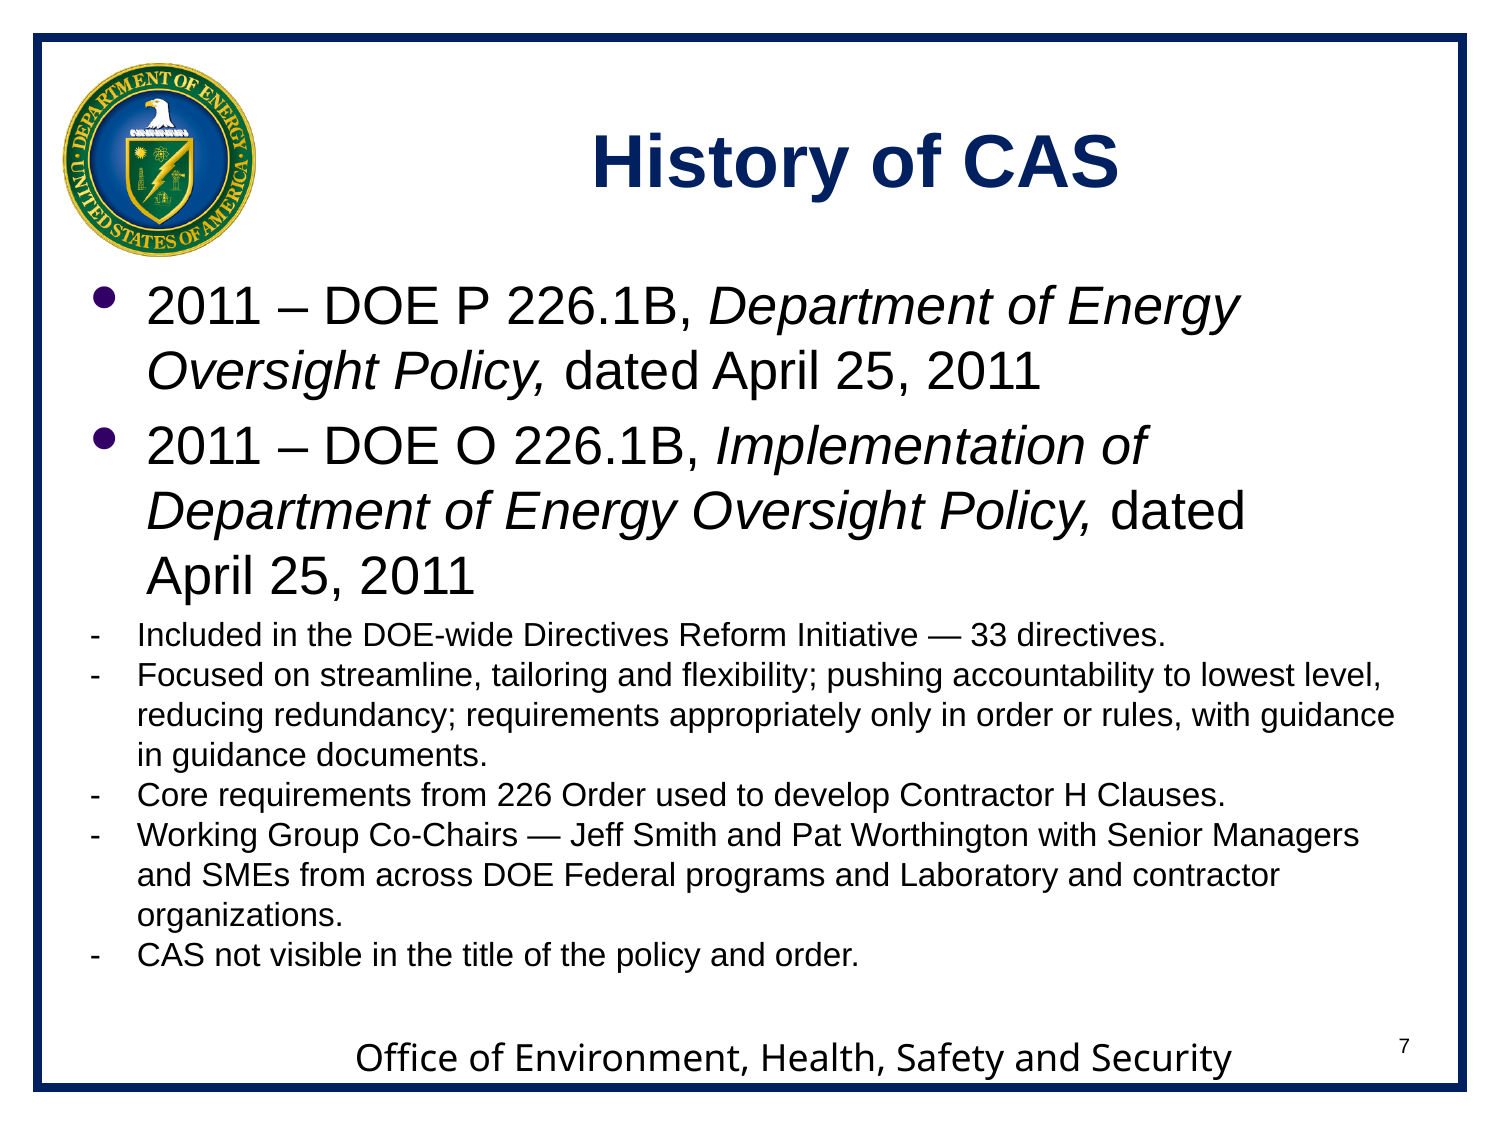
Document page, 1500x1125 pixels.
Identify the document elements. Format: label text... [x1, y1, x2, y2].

text_box - Included in the DOE-wide Directives Reform Initiative ― 33 directives. - Focused on streamline, tailoring and flexibility; pushing accountability to lowest level, reducing redundancy; requirements appropriately only in order or rules, with guidance in guidance documents. - Core requirements from 226 Order used to develop Contractor H Clauses. - Working Group Co-Chairs ― Jeff Smith and Pat Worthington with Senior Managers and SMEs from across DOE Federal programs and Laboratory and contractor organizations. - CAS not visible in the title of the policy and order. [74, 605, 1425, 980]
picture [62, 63, 265, 257]
title History of CAS [262, 77, 1451, 211]
slide_number 7 [1074, 1024, 1426, 1101]
list 2011 – DOE P 226.1B, Department of Energy Oversight Policy, dated April 25, 2011 2011 – DOE O 226.1B, Implementation of Department of Energy Oversight Policy, dated April 25, 2011 [74, 262, 1426, 1006]
